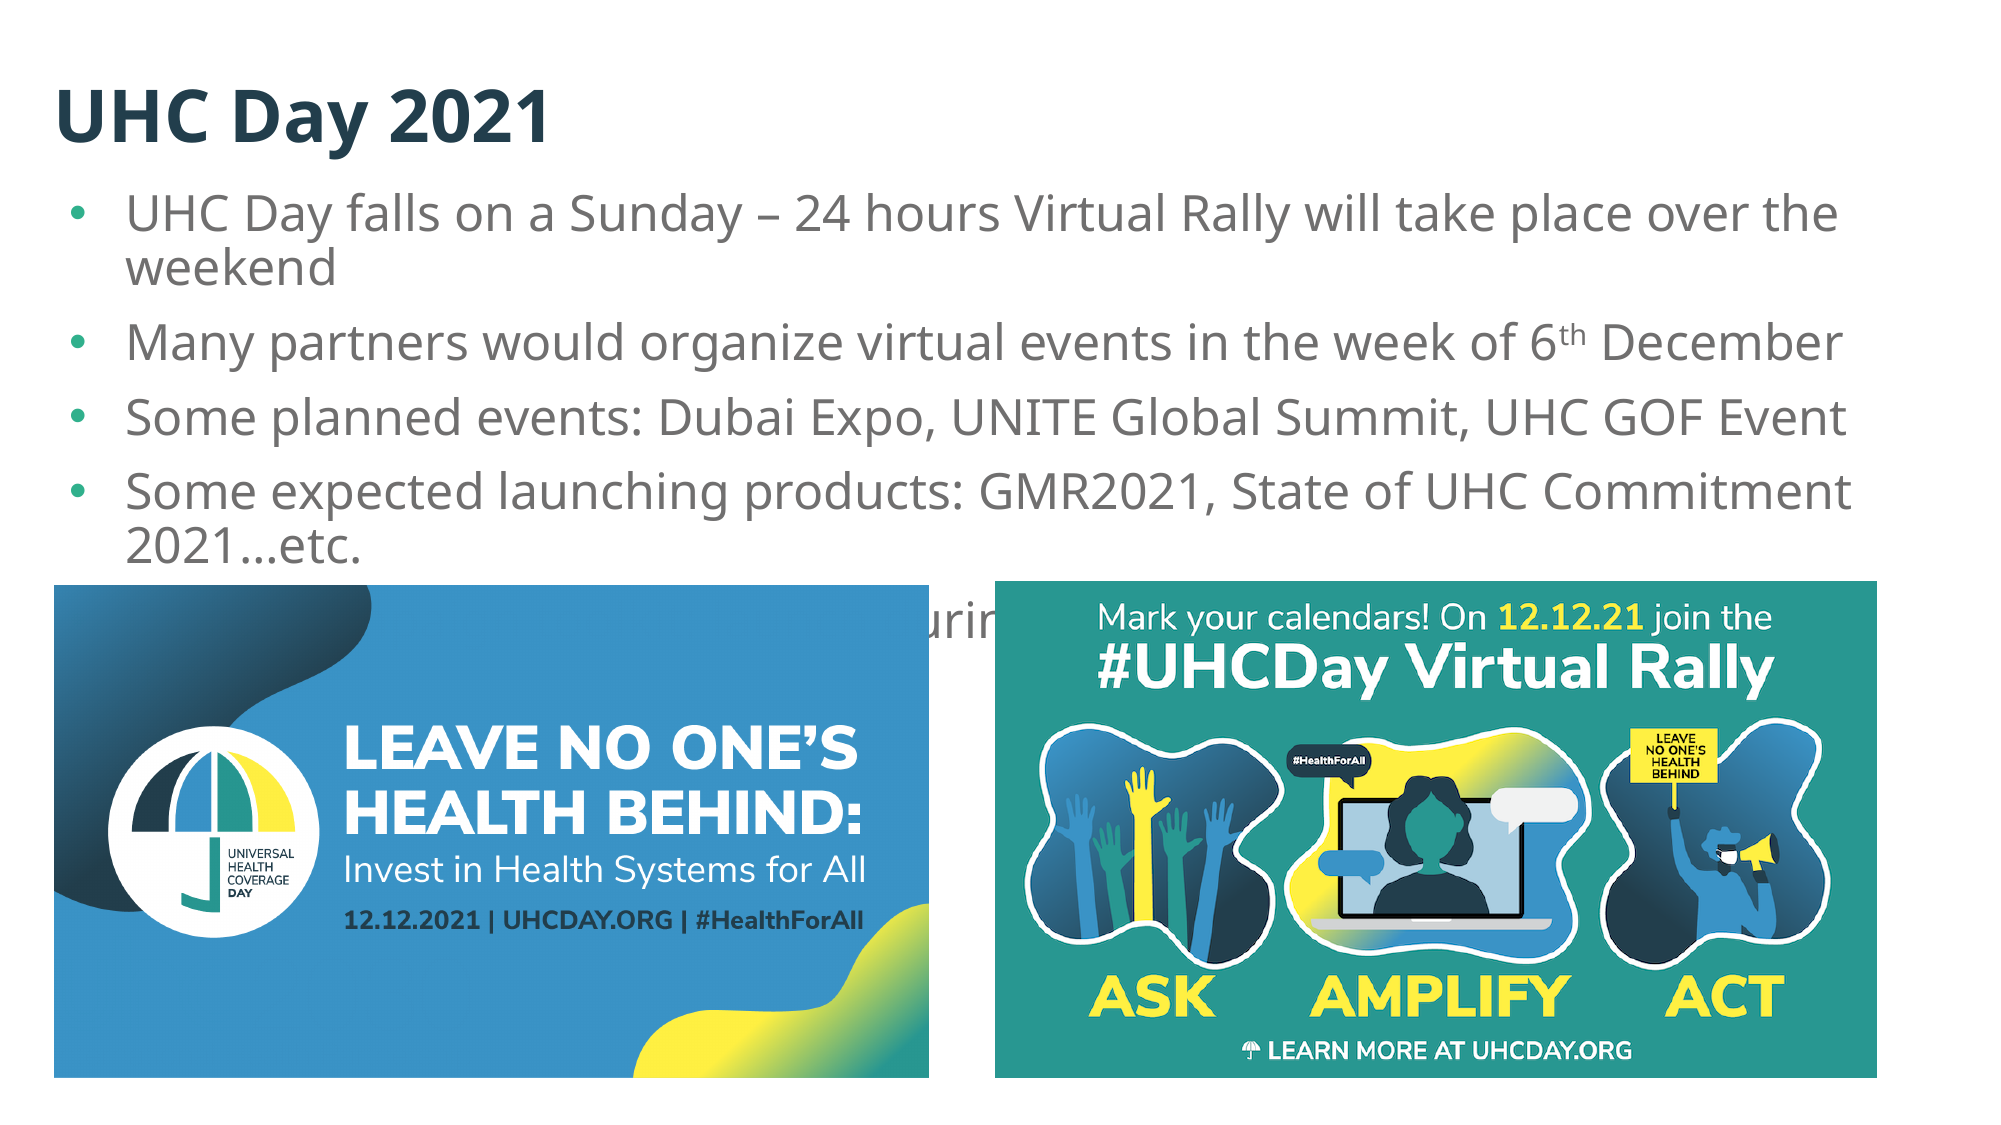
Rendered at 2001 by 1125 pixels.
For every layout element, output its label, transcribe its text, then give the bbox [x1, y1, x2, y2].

picture [52, 584, 929, 1078]
picture [995, 581, 1877, 1078]
list UHC Day falls on a Sunday – 24 hours Virtual Rally will take place over the weekend Many partners would organize virtual events in the week of 6th December Some planned events: Dubai Expo, UNITE Global Summit, UHC GOF Event Some expected launching products: GMR2021, State of UHC Commitment 2021…etc. Digital campaign toolkit: launch during UNGA and update over the next 2 months [54, 180, 1943, 601]
list UHC Day 2021 [38, 72, 1943, 158]
